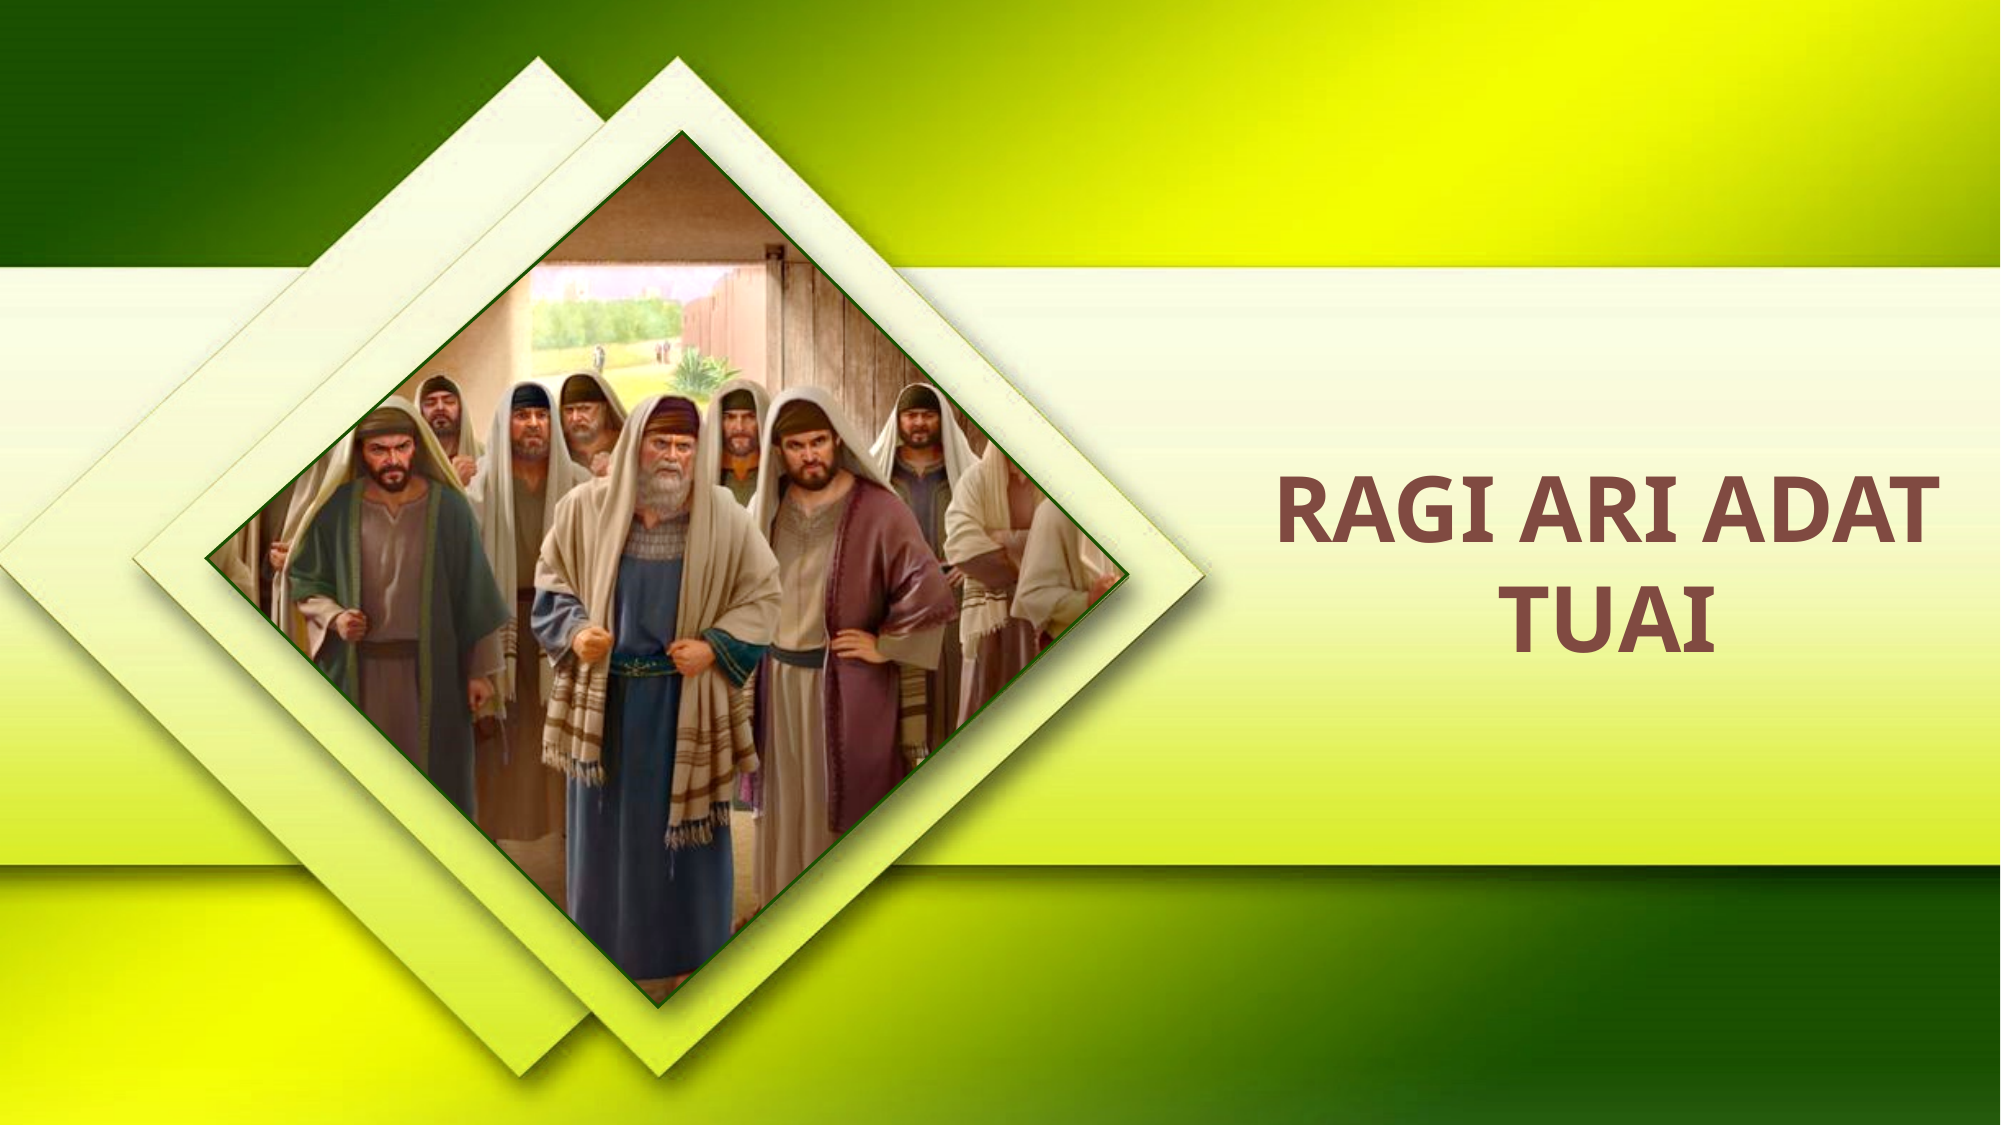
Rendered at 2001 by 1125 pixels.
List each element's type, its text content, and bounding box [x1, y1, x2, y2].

picture [0, 0, 2001, 1125]
text_box RAGI ARI ADAT TUAI [1214, 443, 2000, 679]
text_box [204, 130, 1130, 1010]
